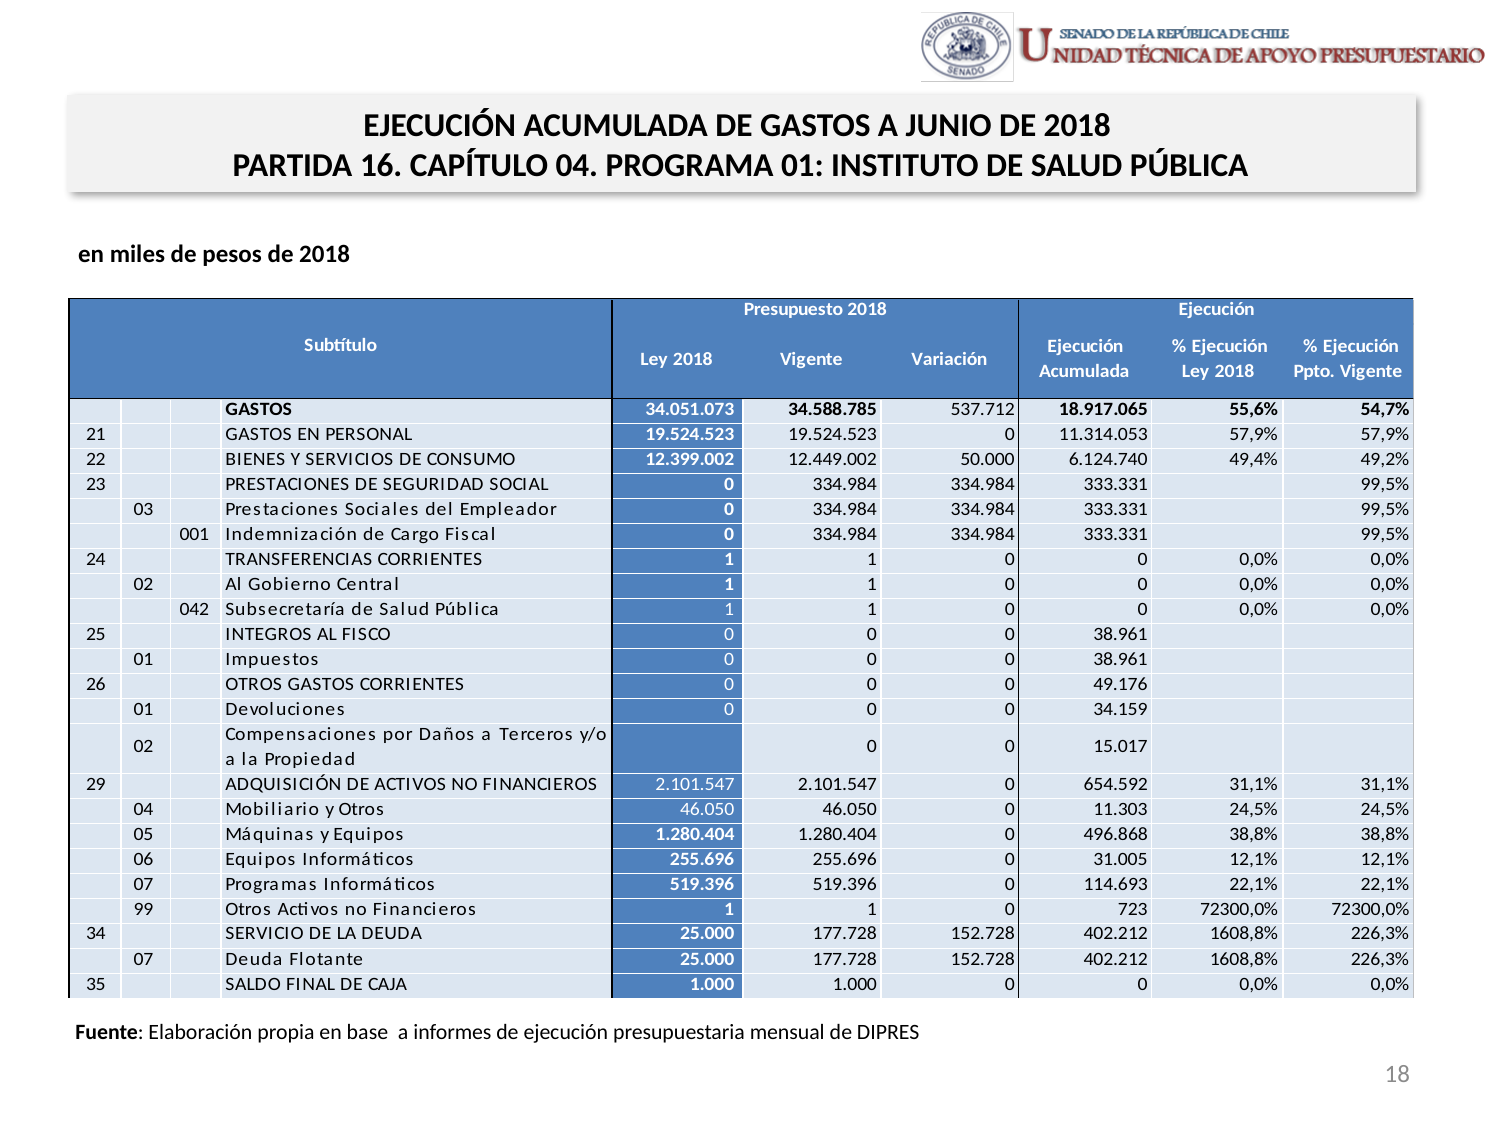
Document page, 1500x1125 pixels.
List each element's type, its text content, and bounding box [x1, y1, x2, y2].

text_box en miles de pesos de 2018 [63, 229, 1414, 300]
text_box EJECUCIÓN ACUMULADA DE GASTOS A JUNIO DE 2018 PARTIDA 16. CAPÍTULO 04. PROGRAMA 01: INSTITUTO DE SALUD PÚBLICA [67, 95, 1415, 192]
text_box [67, 297, 1416, 1000]
text_box Fuente: Elaboración propia en base a informes de ejecución presupuestaria mensual de DIPRES [60, 1010, 1440, 1071]
picture [921, 1, 1500, 115]
slide_number 18 [1074, 1071, 1425, 1103]
